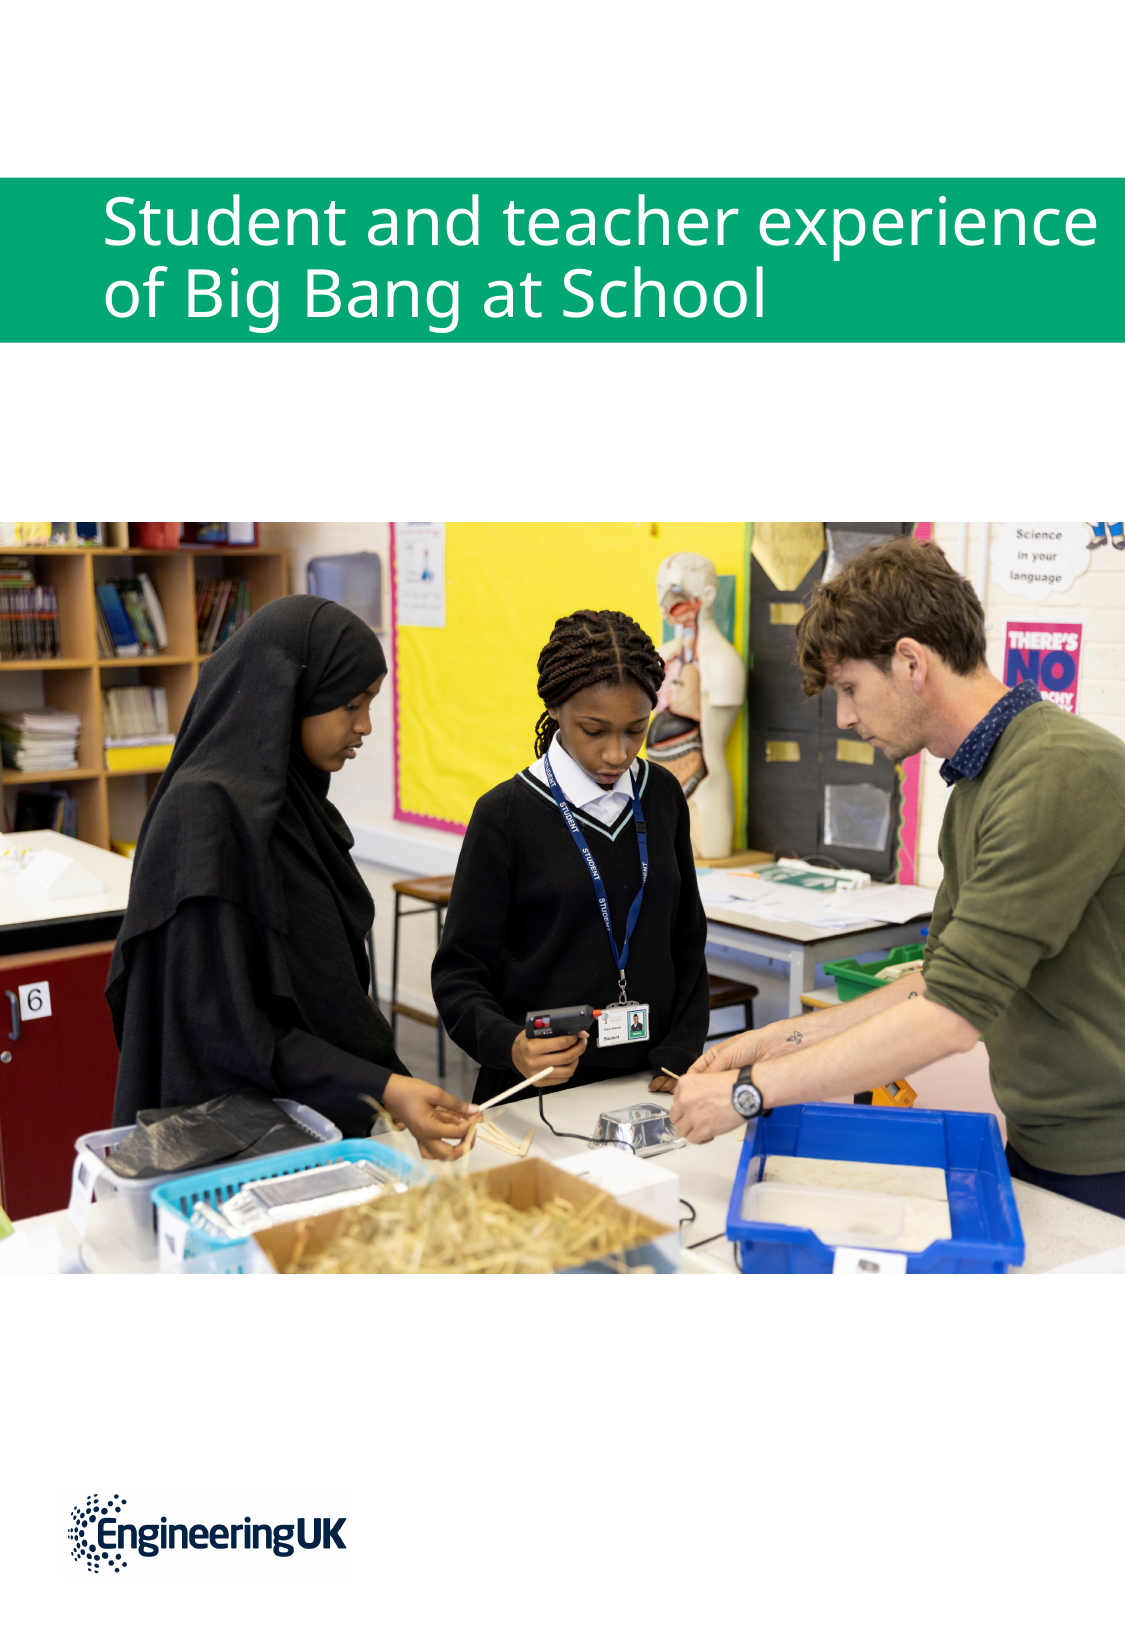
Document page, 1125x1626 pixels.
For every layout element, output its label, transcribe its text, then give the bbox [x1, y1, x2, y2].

picture [0, 522, 1125, 1274]
title Student and teacher experience of Big Bang at School [0, 177, 1125, 343]
picture [59, 1485, 355, 1582]
